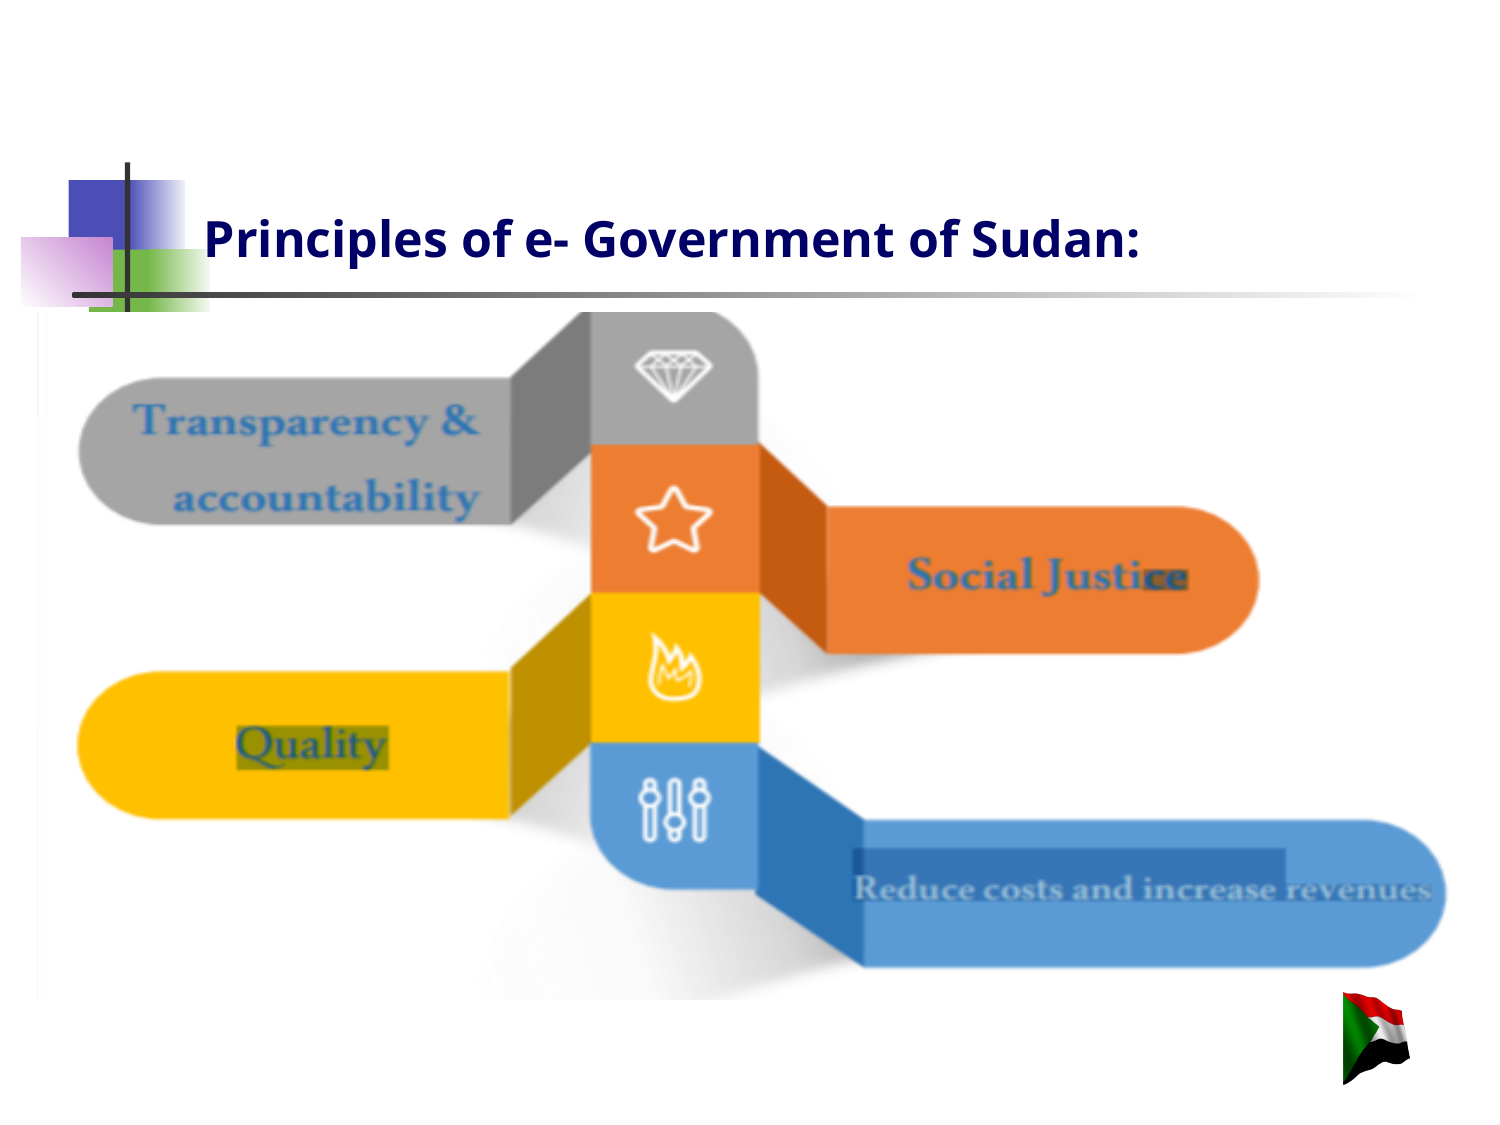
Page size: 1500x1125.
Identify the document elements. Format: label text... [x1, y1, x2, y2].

picture [37, 312, 1476, 1088]
title Principles of e- Government of Sudan: [188, 149, 1468, 275]
